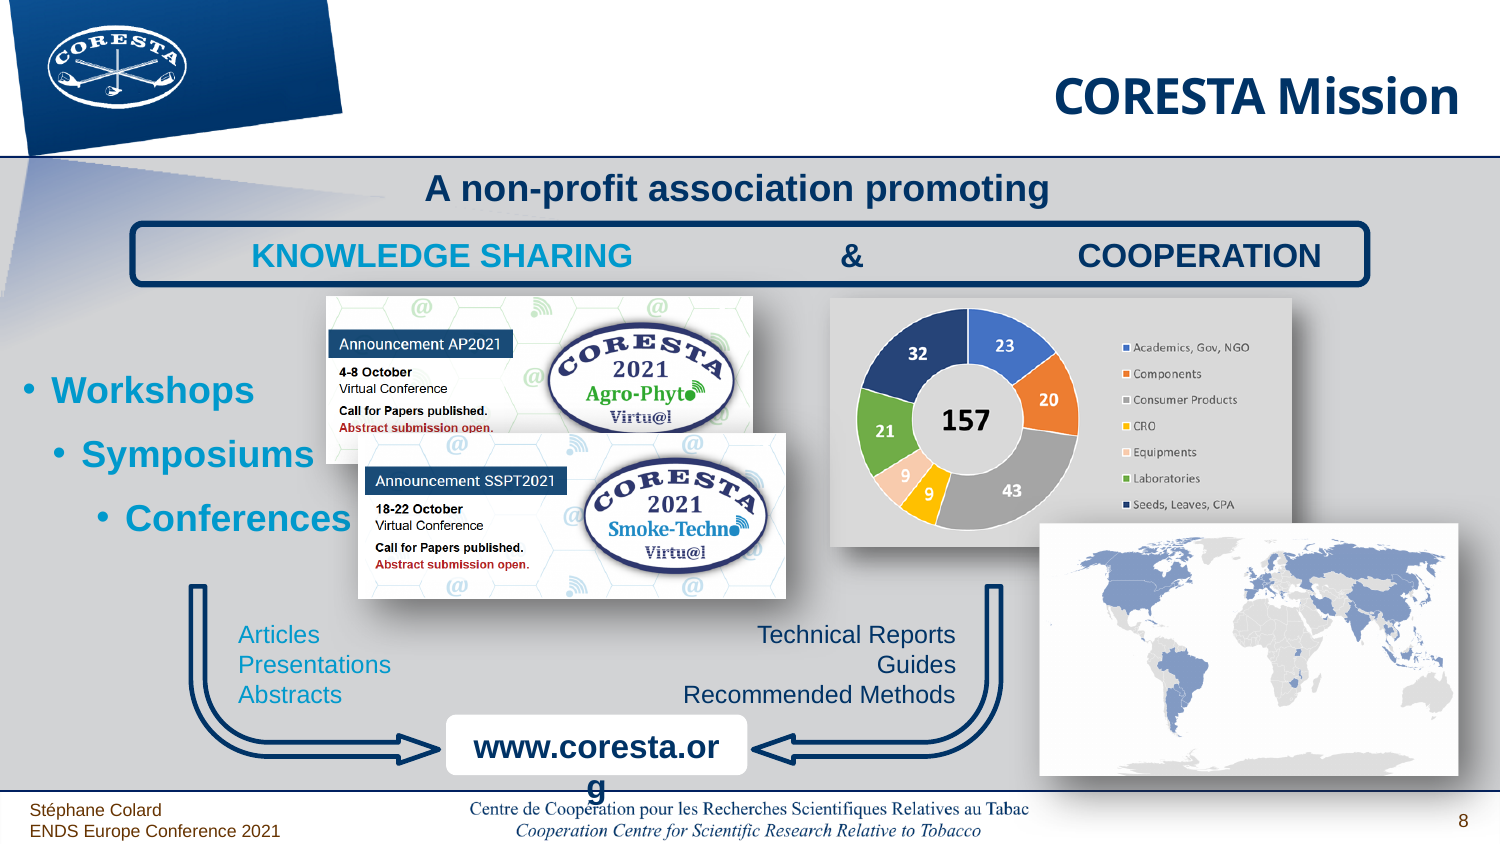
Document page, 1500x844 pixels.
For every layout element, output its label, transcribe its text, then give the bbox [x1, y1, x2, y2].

picture [0, 792, 1500, 844]
text_box KNOWLEDGE SHARING & COOPERATION [132, 223, 1368, 285]
slide_number Stéphane Colard ENDS Europe Conference 2021 [29, 795, 396, 844]
picture [0, 158, 1500, 790]
text_box [753, 608, 1002, 764]
text_box Articles Presentations Abstracts [223, 611, 407, 716]
text_box www.coresta.org [446, 714, 748, 776]
text_box Technical Reports Guides Recommended Methods [667, 611, 971, 716]
text_box Workshops Symposiums Conferences [7, 358, 340, 546]
text_box [190, 586, 439, 764]
slide_number 8 [1282, 815, 1483, 840]
text_box A non-profit association promoting [409, 156, 1066, 217]
title CORESTA Mission [424, 44, 1475, 145]
picture [0, 0, 1500, 156]
